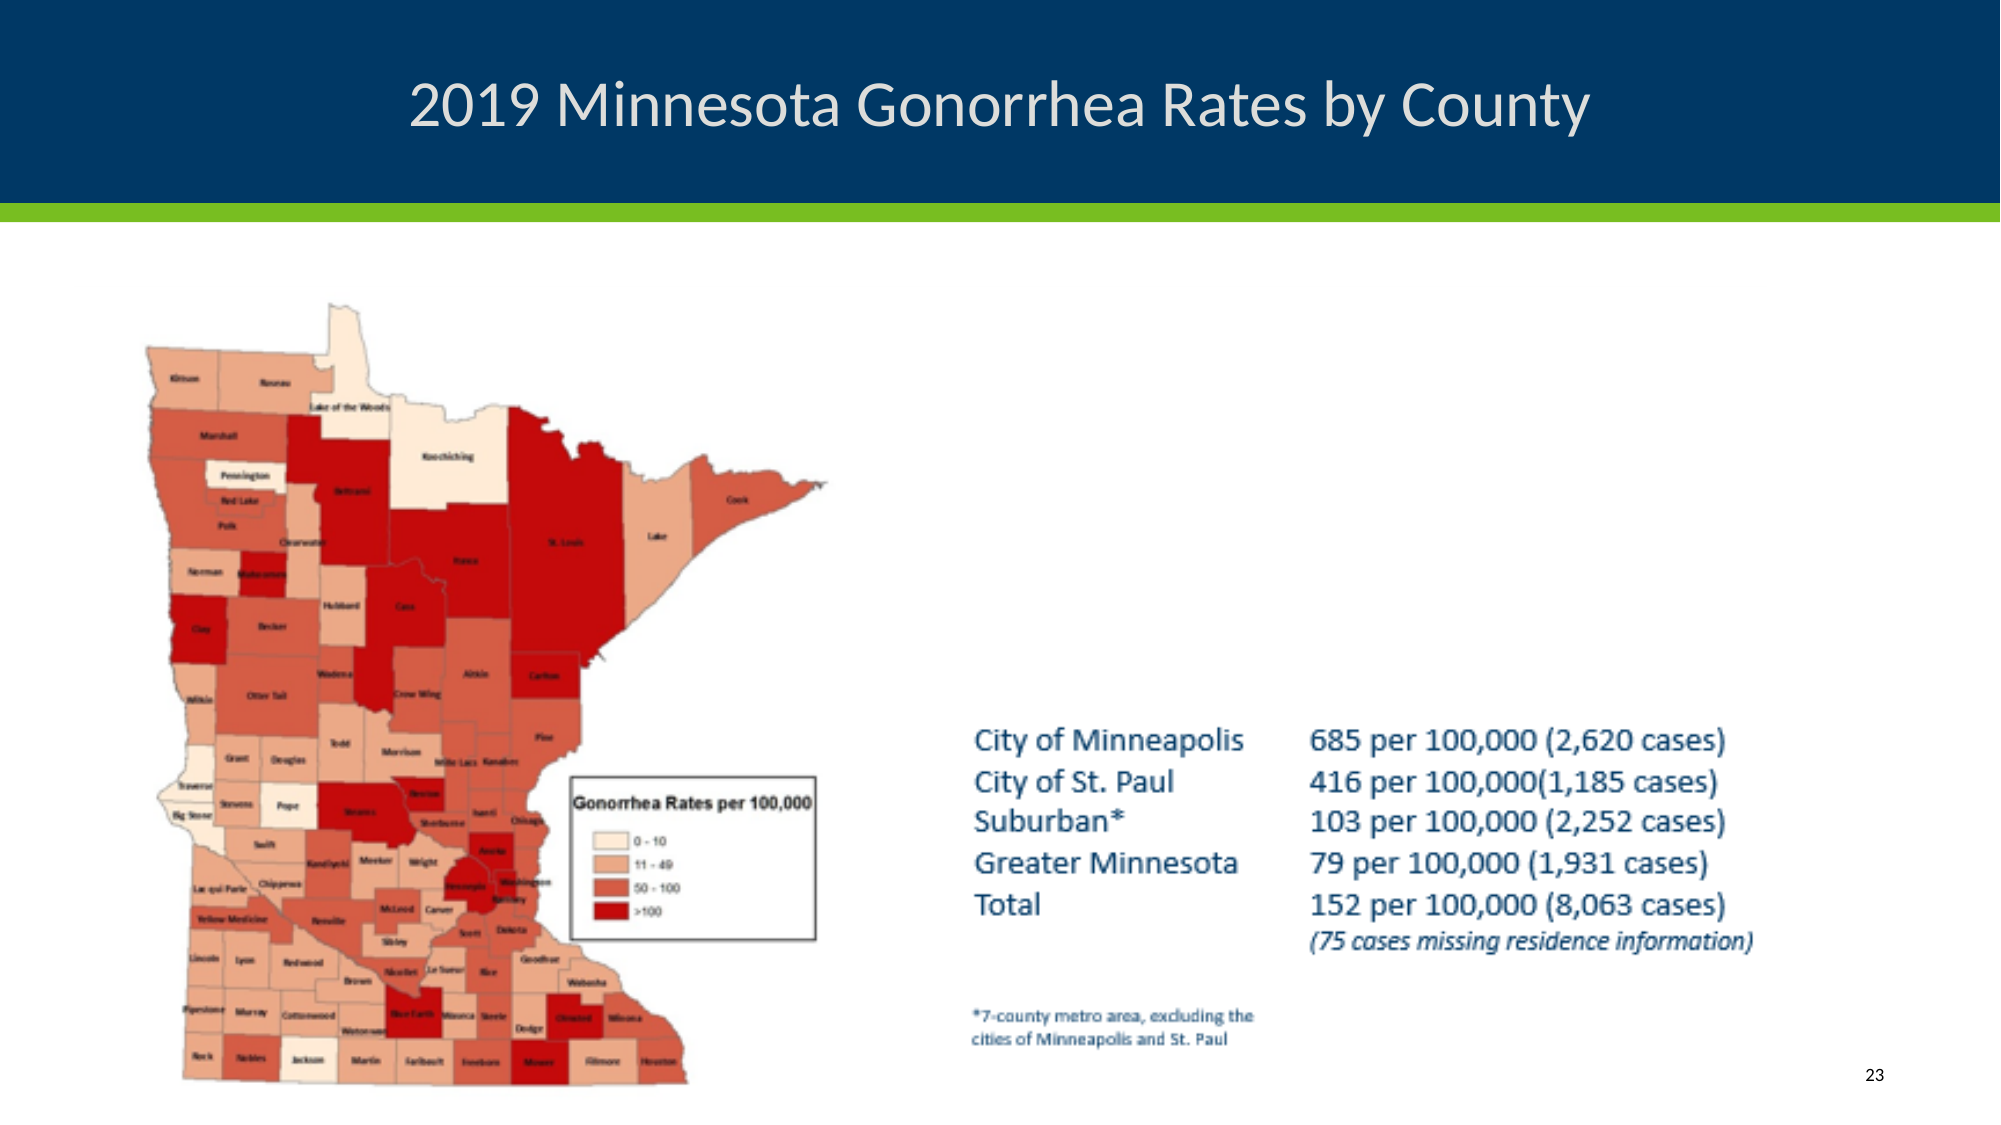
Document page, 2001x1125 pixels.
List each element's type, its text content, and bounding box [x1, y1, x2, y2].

picture [74, 285, 1768, 1106]
slide_number 23 [1768, 1043, 1900, 1104]
title 2019 Minnesota Gonorrhea Rates by County [0, 6, 2000, 203]
